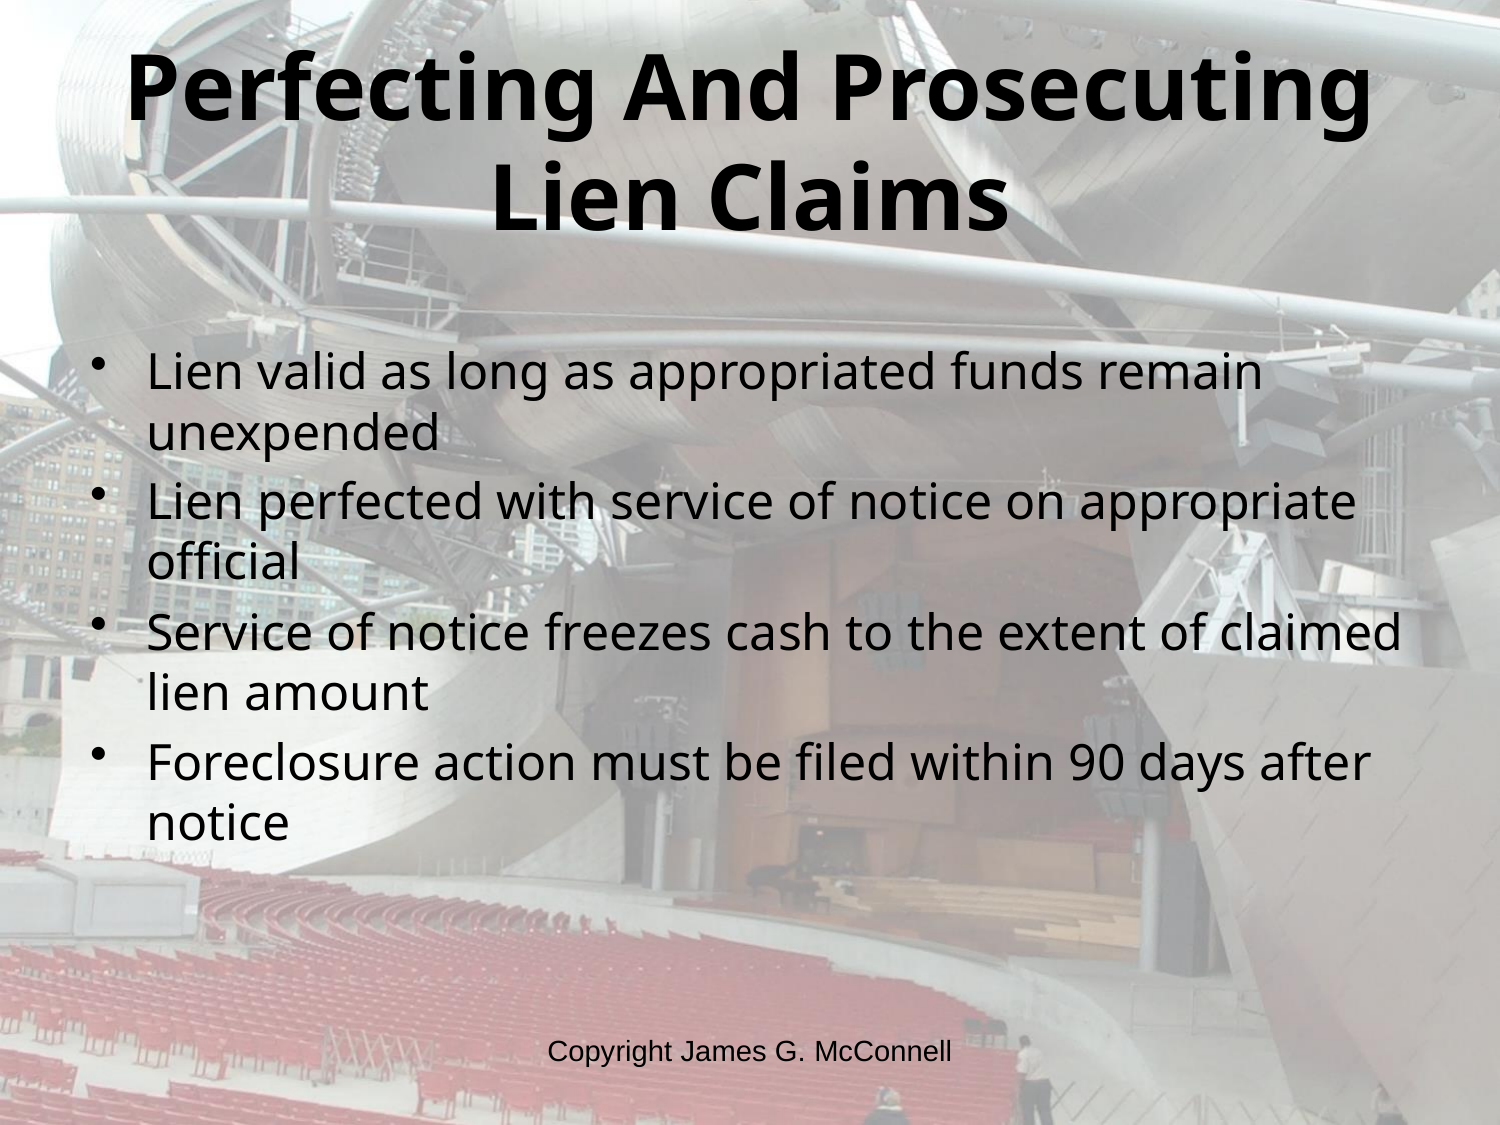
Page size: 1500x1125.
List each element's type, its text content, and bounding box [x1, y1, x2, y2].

list Lien valid as long as appropriated funds remain unexpended Lien perfected with service of notice on appropriate official Service of notice freezes cash to the extent of claimed lien amount Foreclosure action must be filed within 90 days after notice [75, 262, 1425, 1005]
footer Copyright James G. McConnell [512, 1024, 988, 1103]
picture [0, 0, 1500, 1125]
title Perfecting And Prosecuting Lien Claims [75, 45, 1425, 233]
